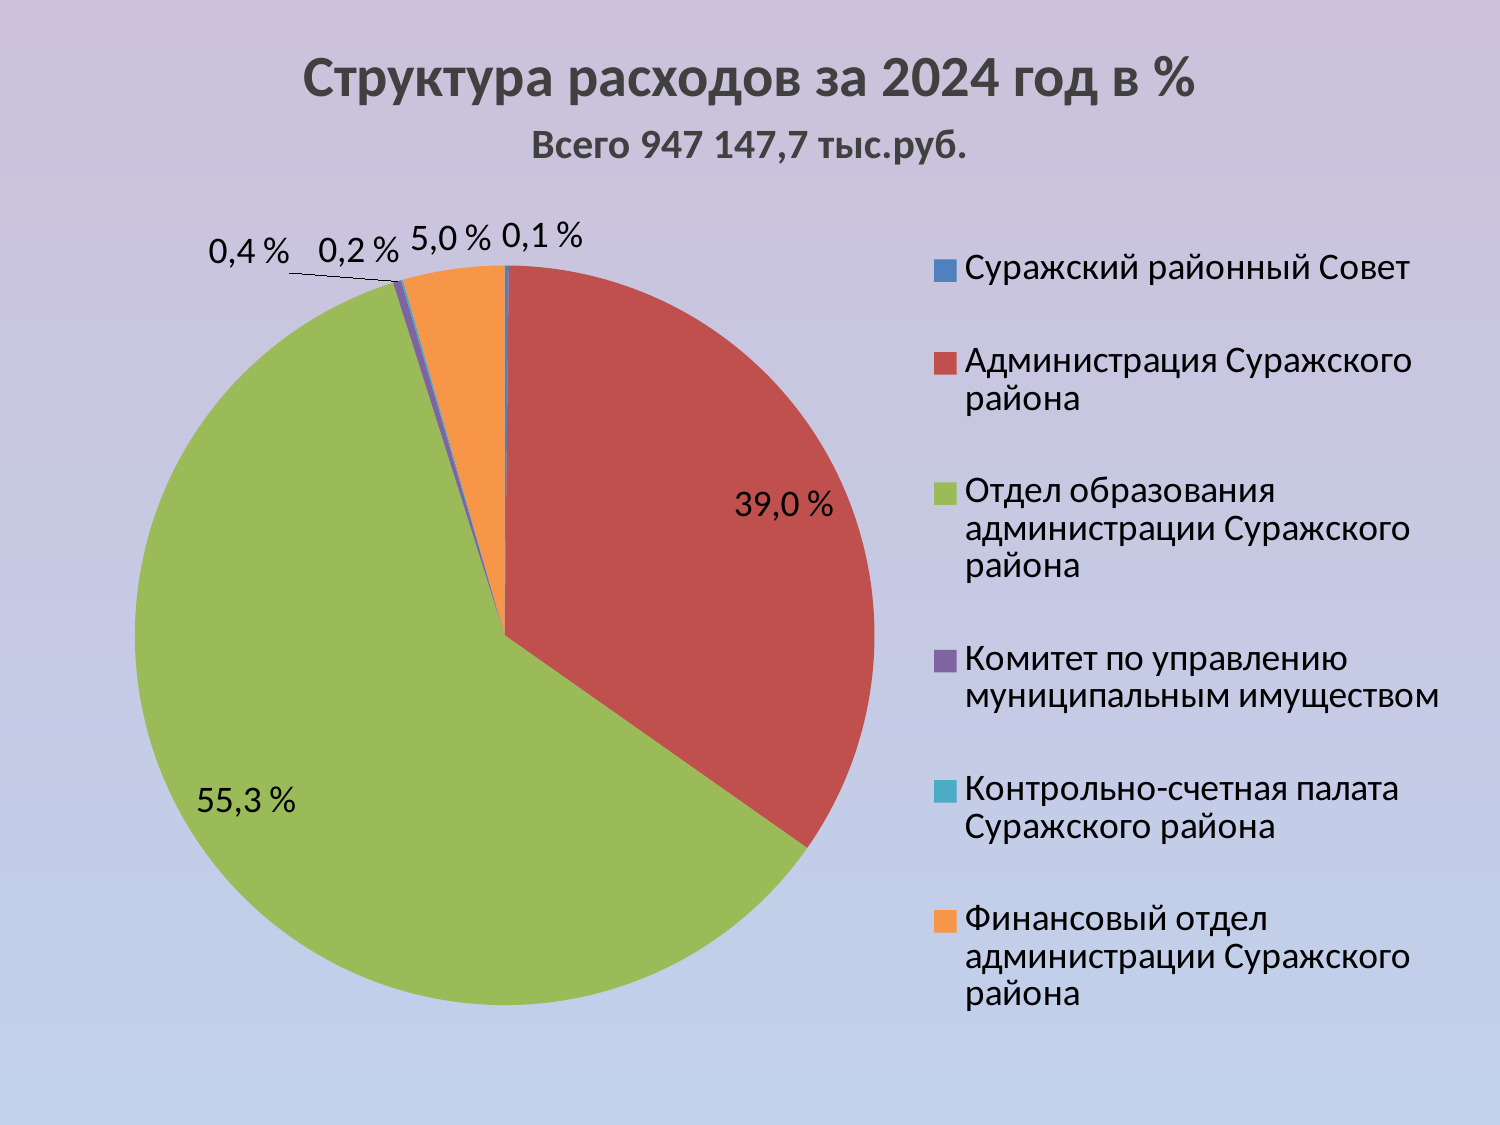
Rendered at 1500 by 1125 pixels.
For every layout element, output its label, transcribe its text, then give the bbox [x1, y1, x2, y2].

subtitle Структура расходов за 2024 год в % Всего 947 147,7 тыс.руб. [41, 30, 1459, 149]
chart [41, 184, 1459, 1083]
